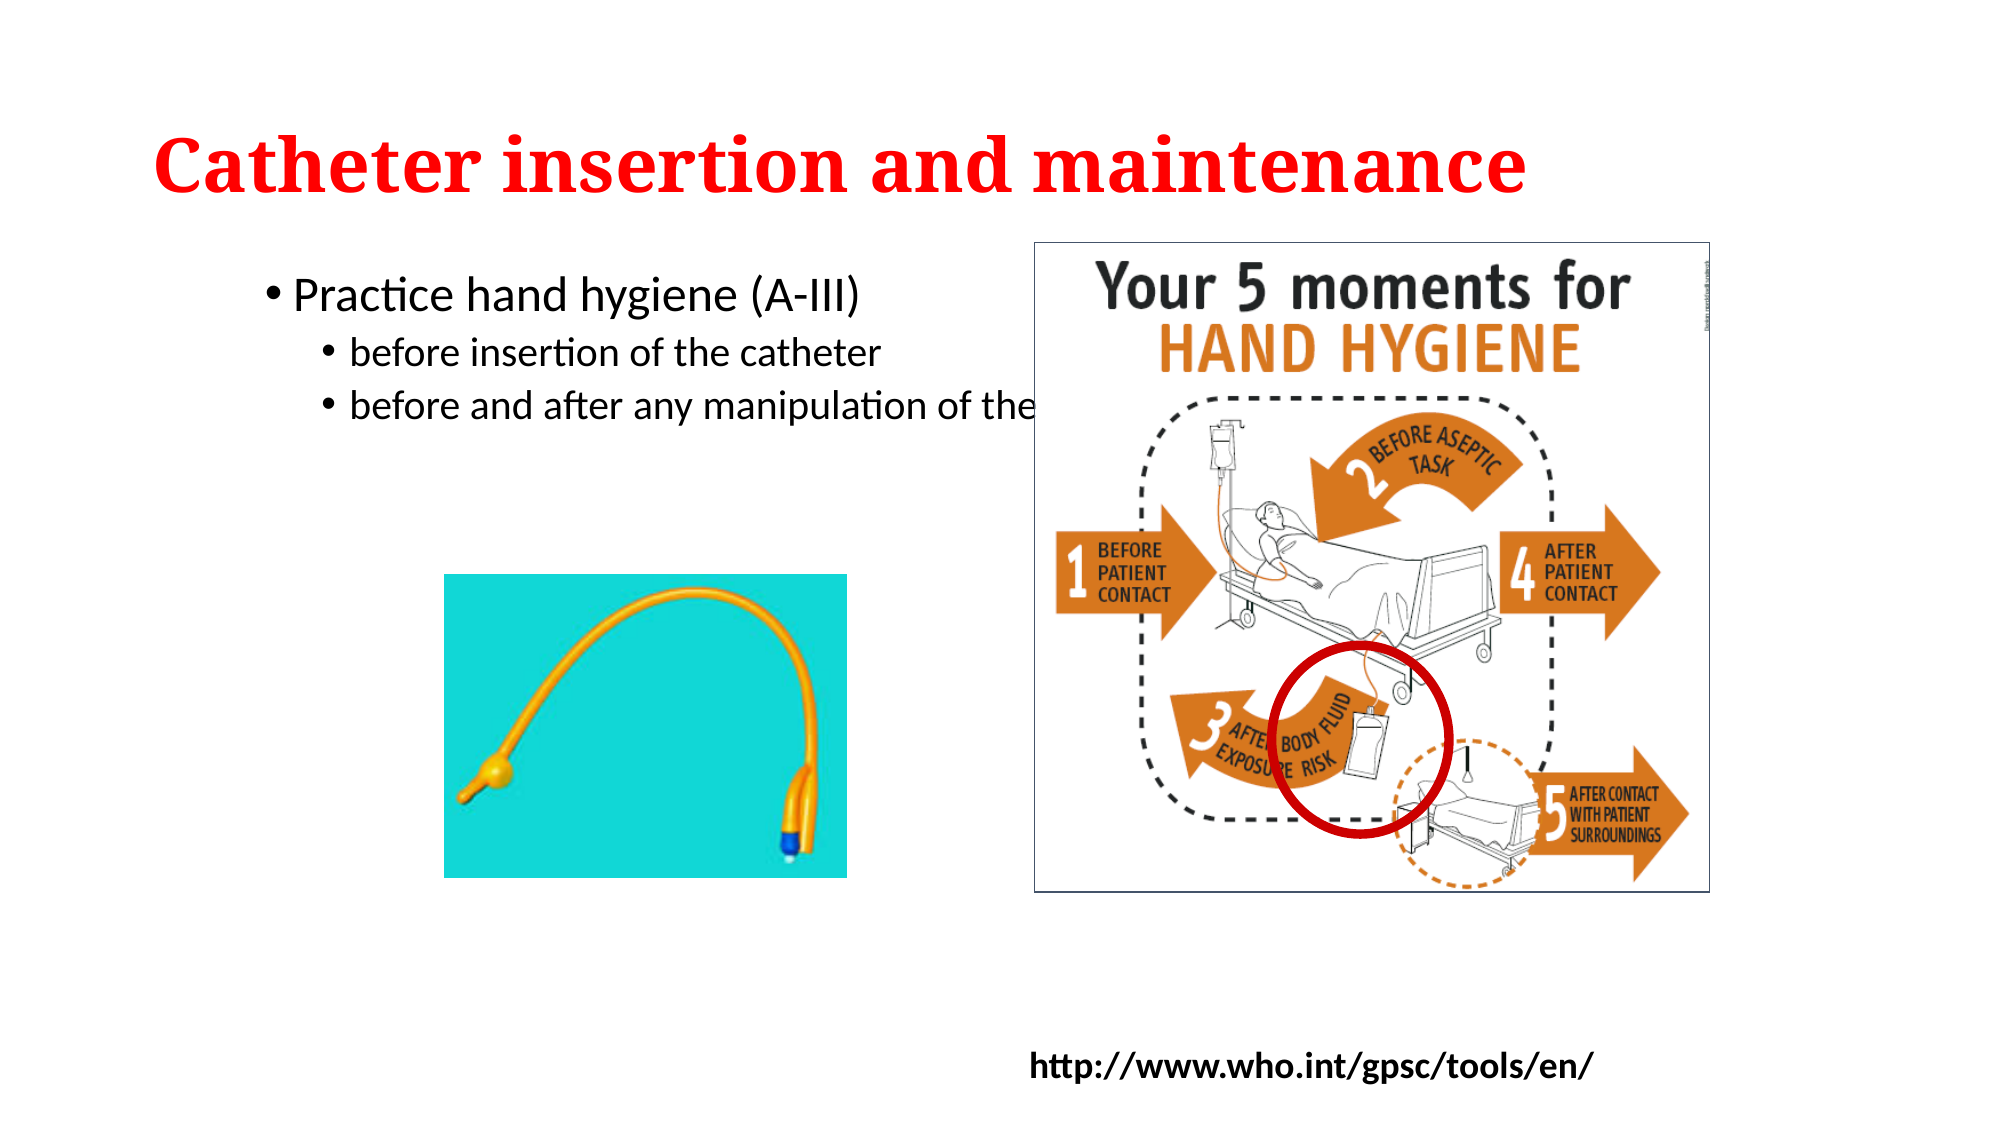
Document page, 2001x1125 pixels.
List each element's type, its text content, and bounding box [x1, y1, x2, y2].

text_box http://www.who.int/gpsc/tools/en/ [1014, 1033, 1610, 1094]
list Practice hand hygiene (A-III) before insertion of the catheter before and after any manipulation of the catheter site [249, 261, 1594, 994]
picture [444, 574, 847, 878]
picture [1035, 243, 1709, 892]
title Catheter insertion and maintenance [137, 59, 1863, 278]
